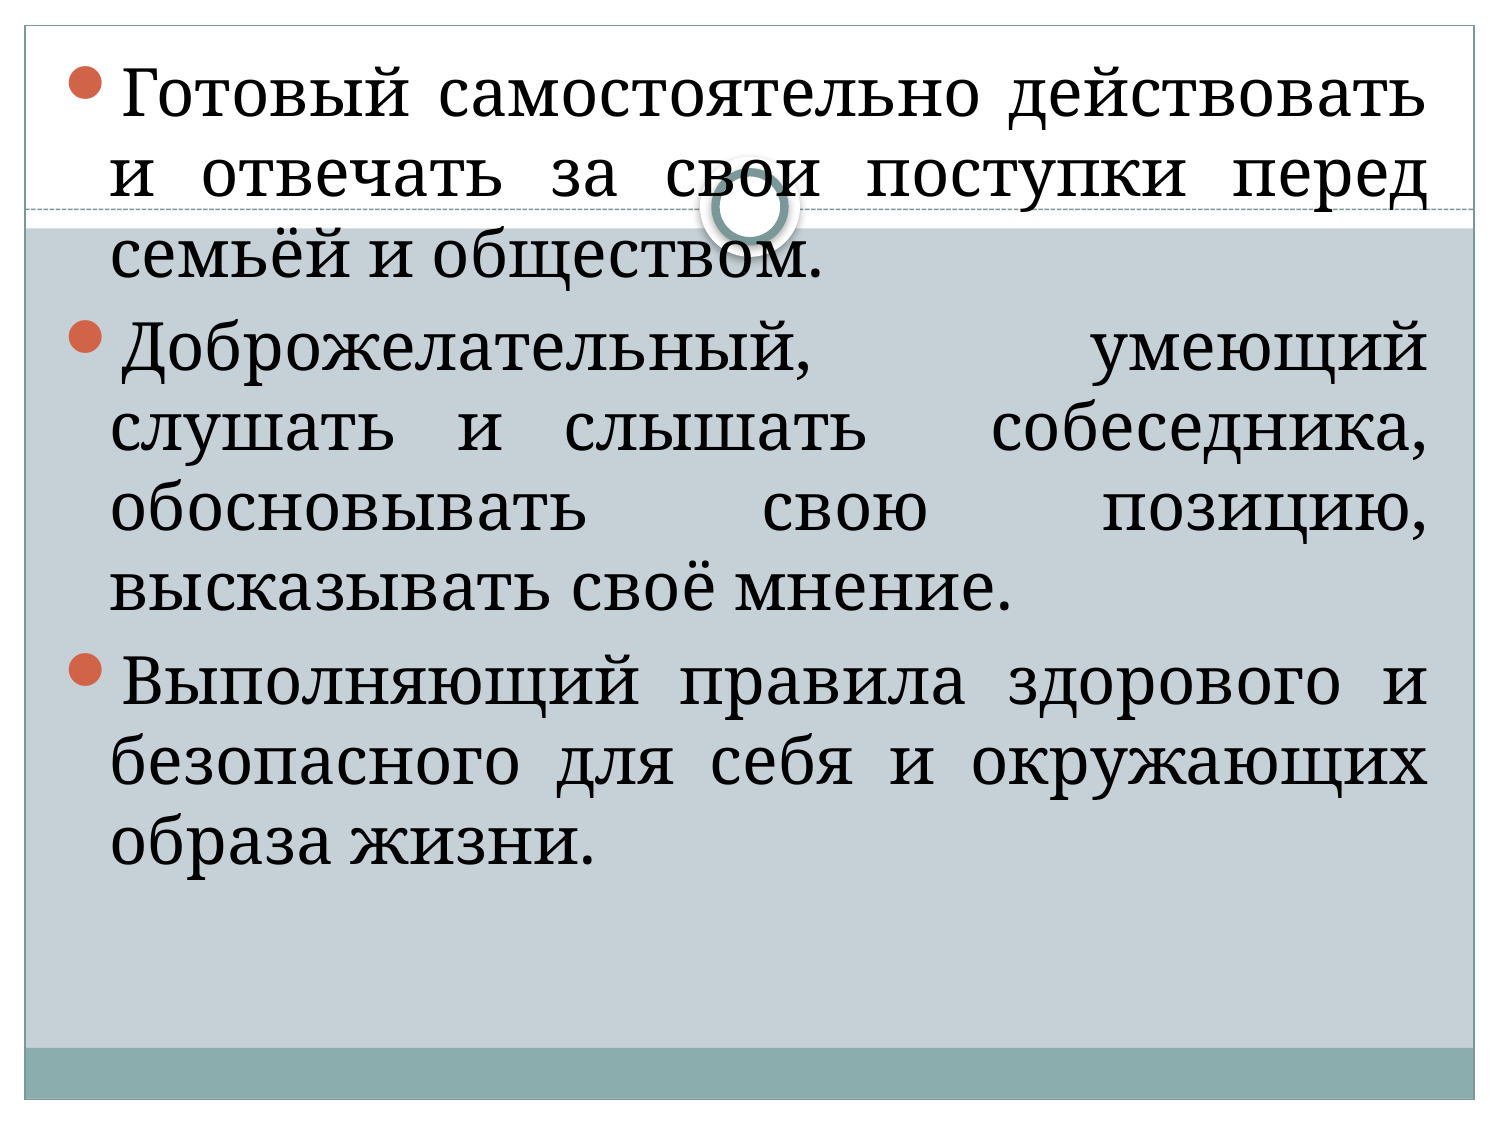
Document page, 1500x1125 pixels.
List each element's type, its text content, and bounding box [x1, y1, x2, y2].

list Готовый самостоятельно действовать и отвечать за свои поступки перед семьёй и обществом. Доброжелательный, умеющий слушать и слышать собеседника, обосновывать свою позицию, высказывать своё мнение. Выполняющий правила здорового и безопасного для себя и окружающих образа жизни. [49, 42, 1445, 1001]
